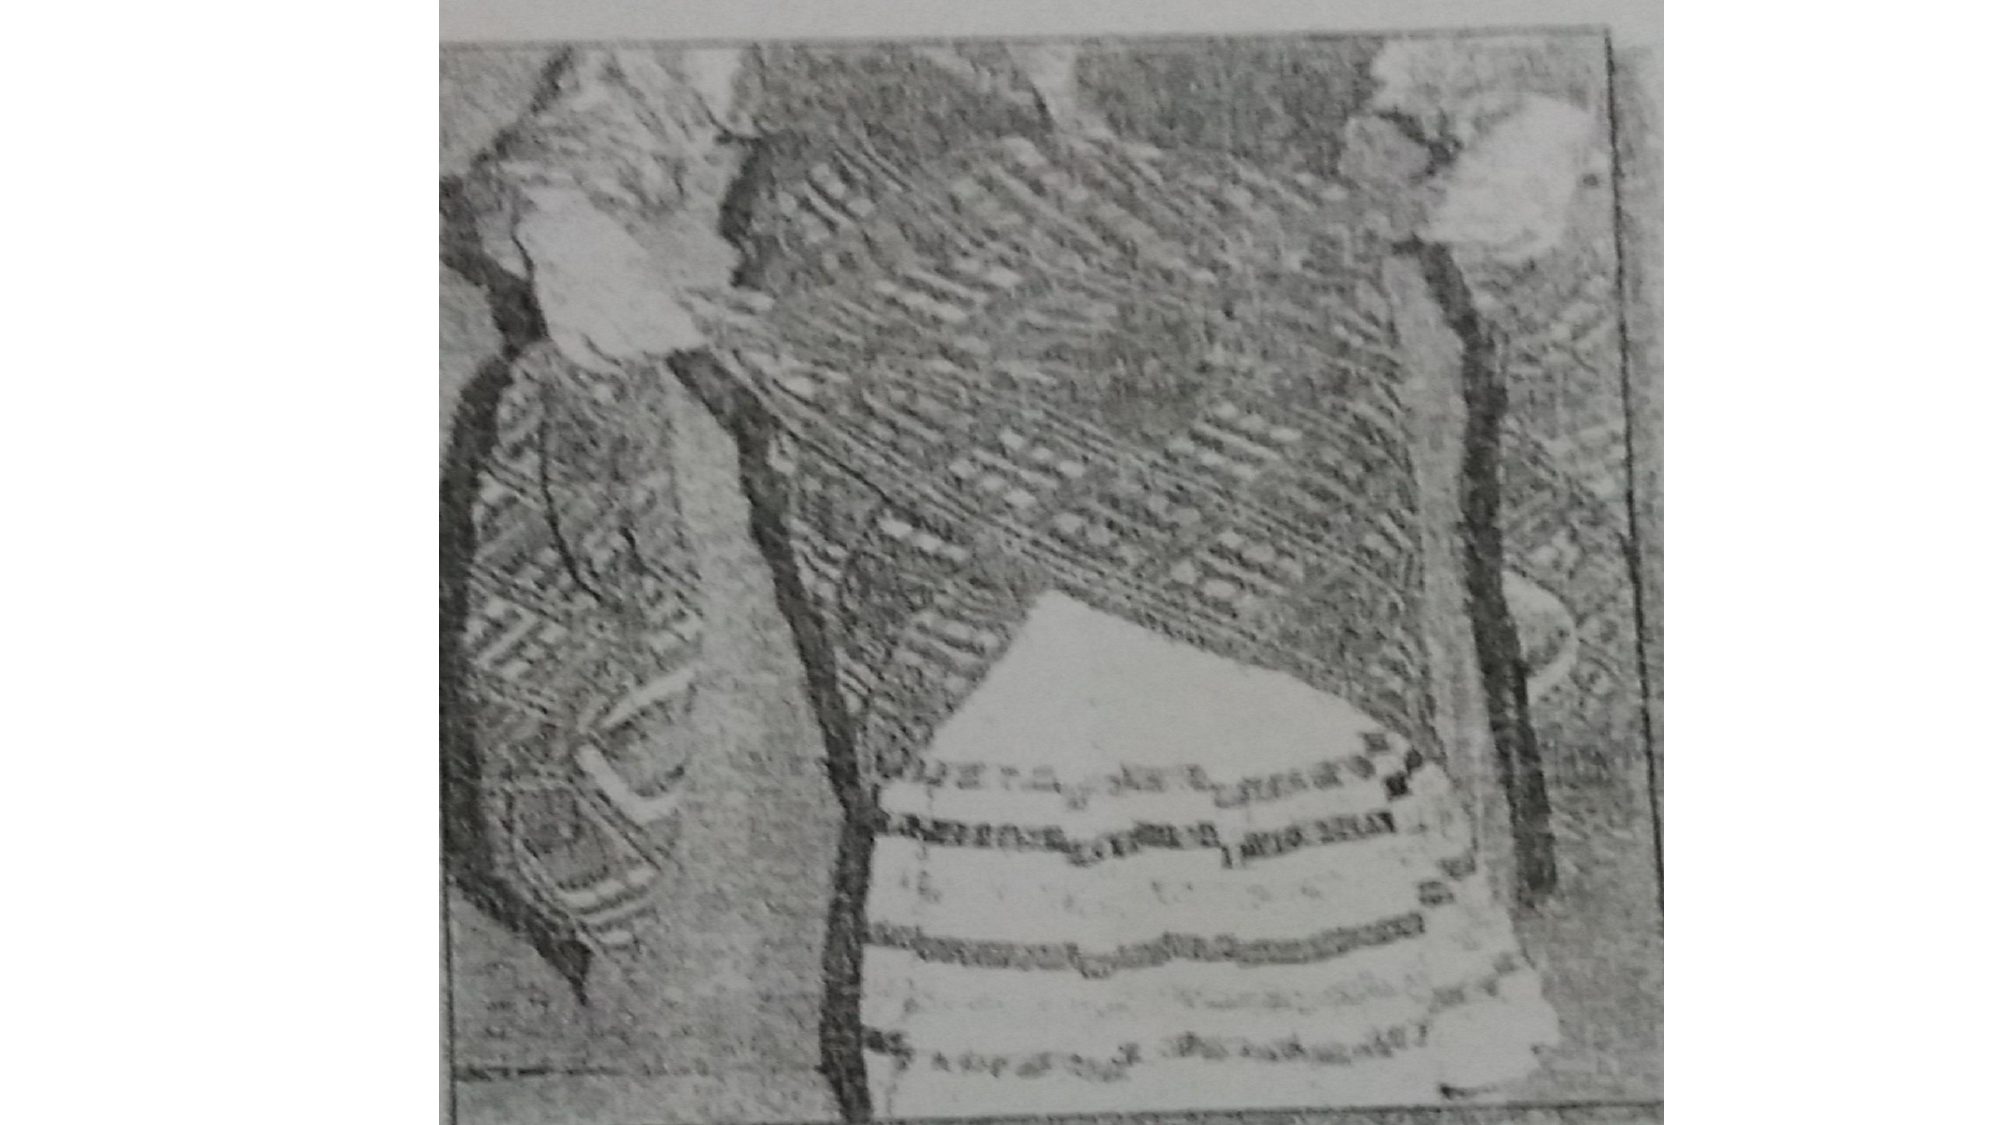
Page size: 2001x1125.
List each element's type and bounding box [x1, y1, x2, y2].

picture [439, 0, 1665, 1125]
